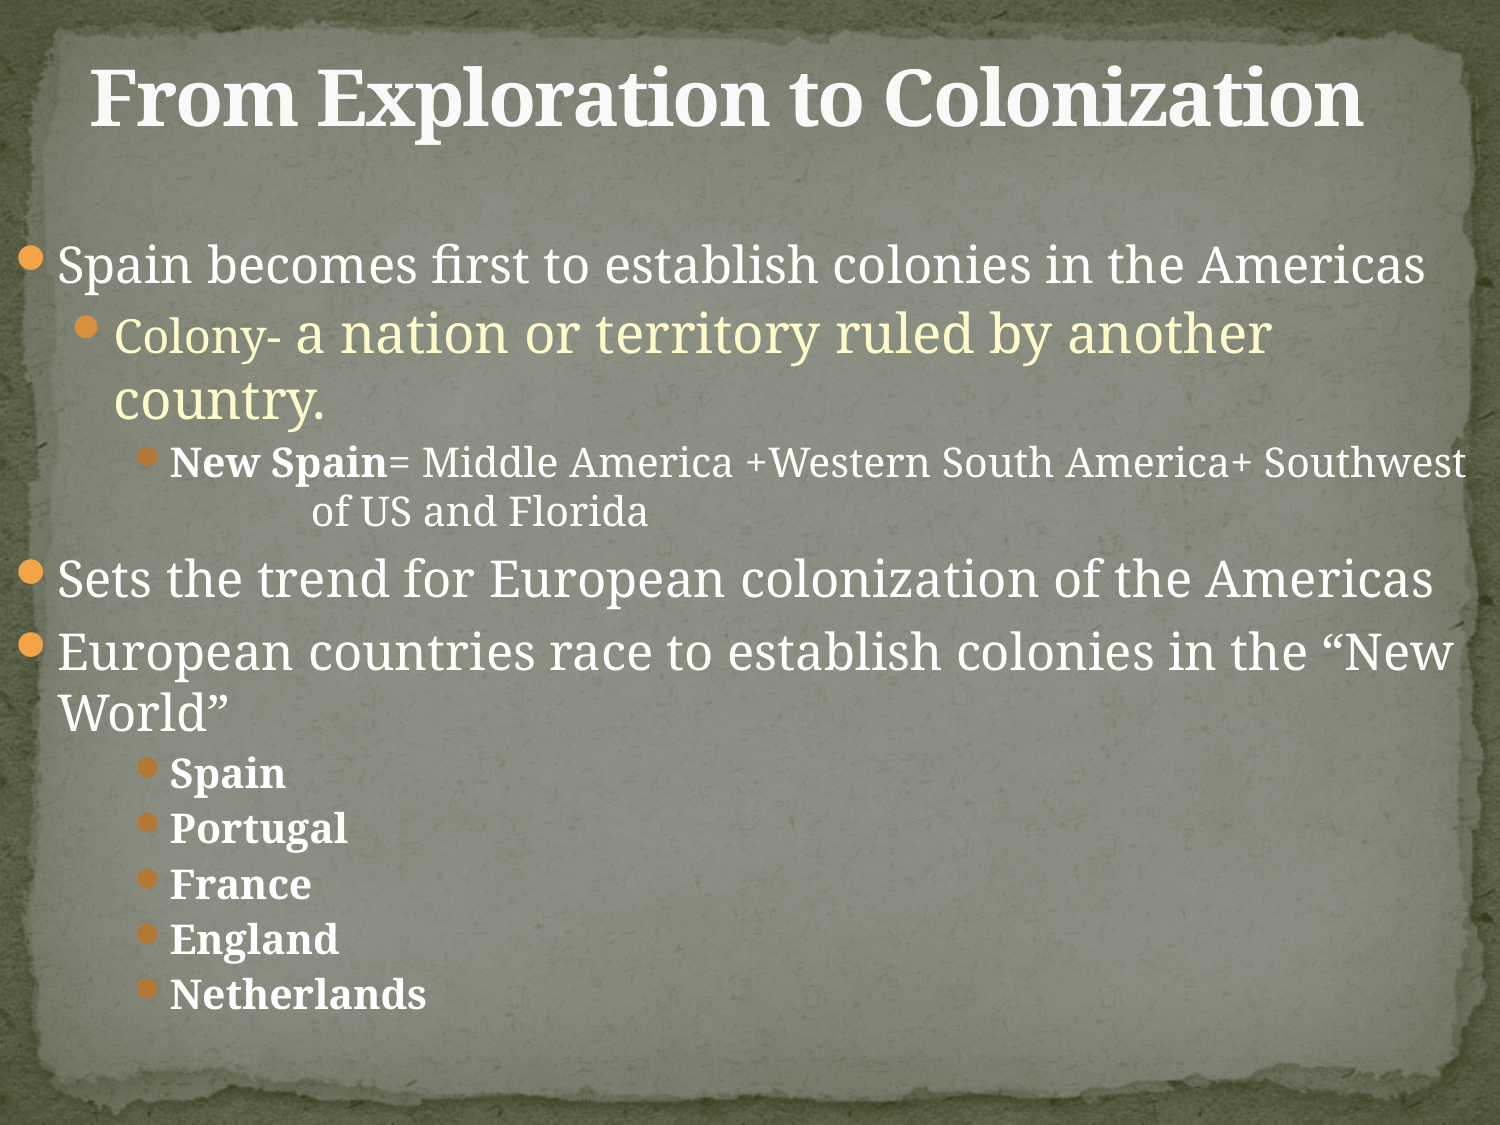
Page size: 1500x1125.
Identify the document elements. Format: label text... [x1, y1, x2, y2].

list Spain becomes first to establish colonies in the Americas Colony- a nation or territory ruled by another country. New Spain= Middle America +Western South America+ Southwest of US and Florida Sets the trend for European colonization of the Americas European countries race to establish colonies in the “New World” Spain Portugal France England Netherlands [0, 224, 1500, 1100]
title From Exploration to Colonization [74, 0, 1425, 150]
